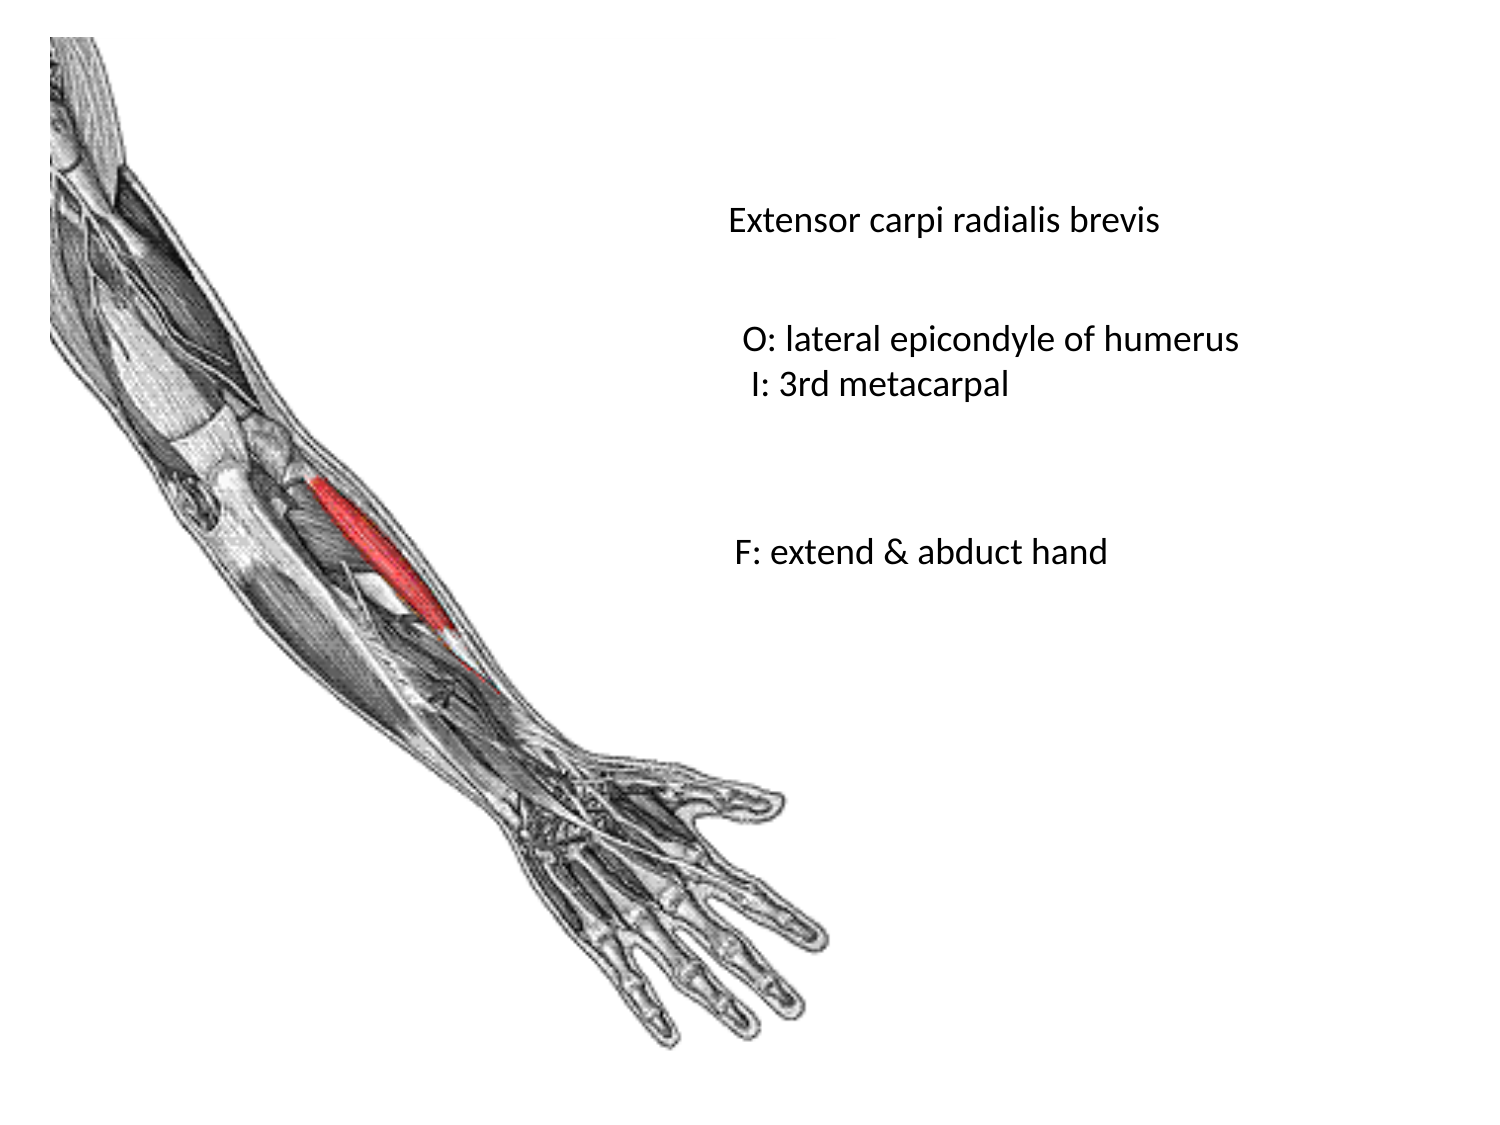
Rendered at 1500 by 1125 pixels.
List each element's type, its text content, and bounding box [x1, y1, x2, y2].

picture [49, 37, 836, 1125]
text_box O: lateral epicondyle of humerus I: 3rd metacarpal [840, 306, 1255, 412]
text_box F: extend & abduct hand [840, 519, 1124, 579]
text_box Extensor carpi radialis brevis [840, 187, 1176, 248]
